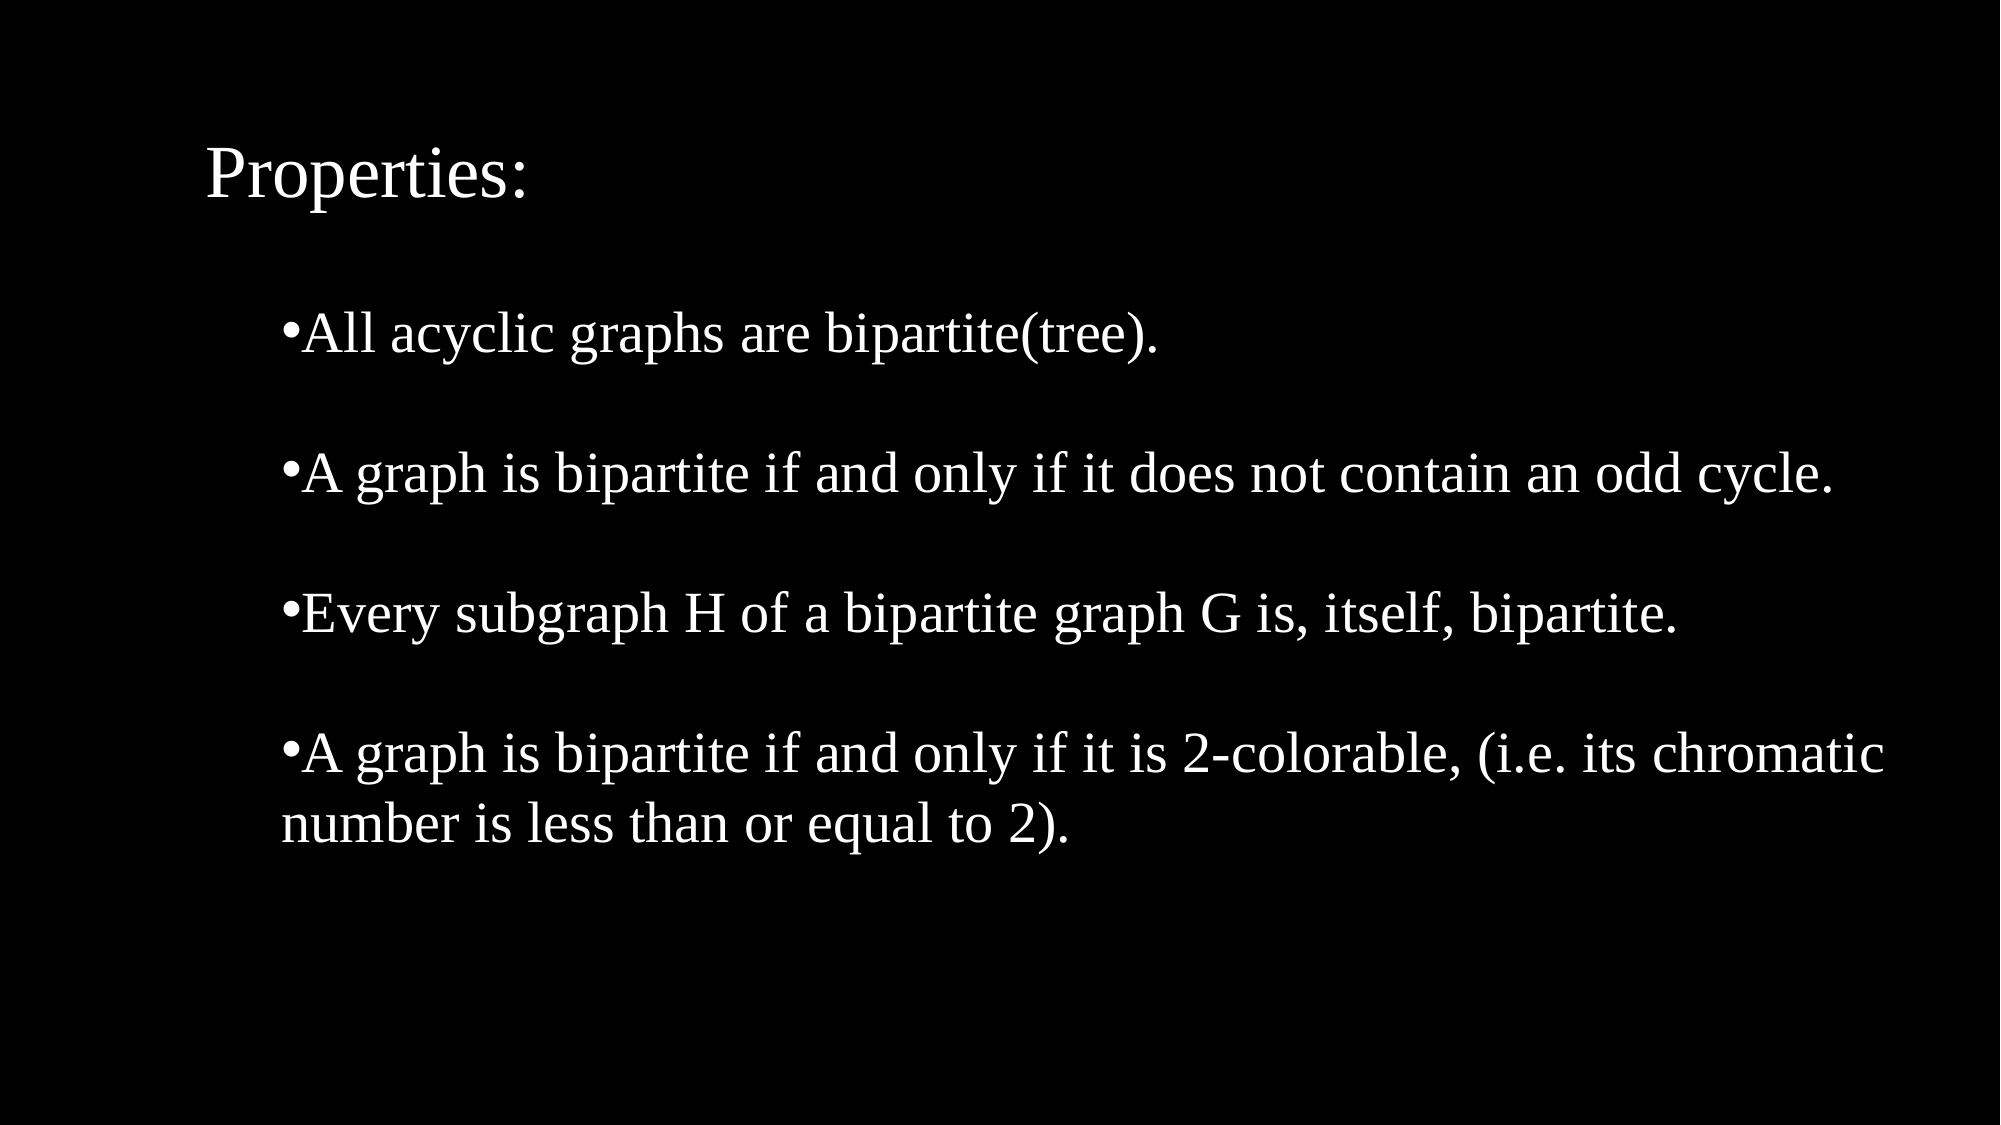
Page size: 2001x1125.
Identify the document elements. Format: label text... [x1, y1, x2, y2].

text_box Properties: [190, 114, 669, 220]
text_box All acyclic graphs are bipartite(tree). A graph is bipartite if and only if it does not contain an odd cycle. Every subgraph H of a bipartite graph G is, itself, bipartite. A graph is bipartite if and only if it is 2-colorable, (i.e. its chromatic number is less than or equal to 2). [266, 286, 2000, 907]
